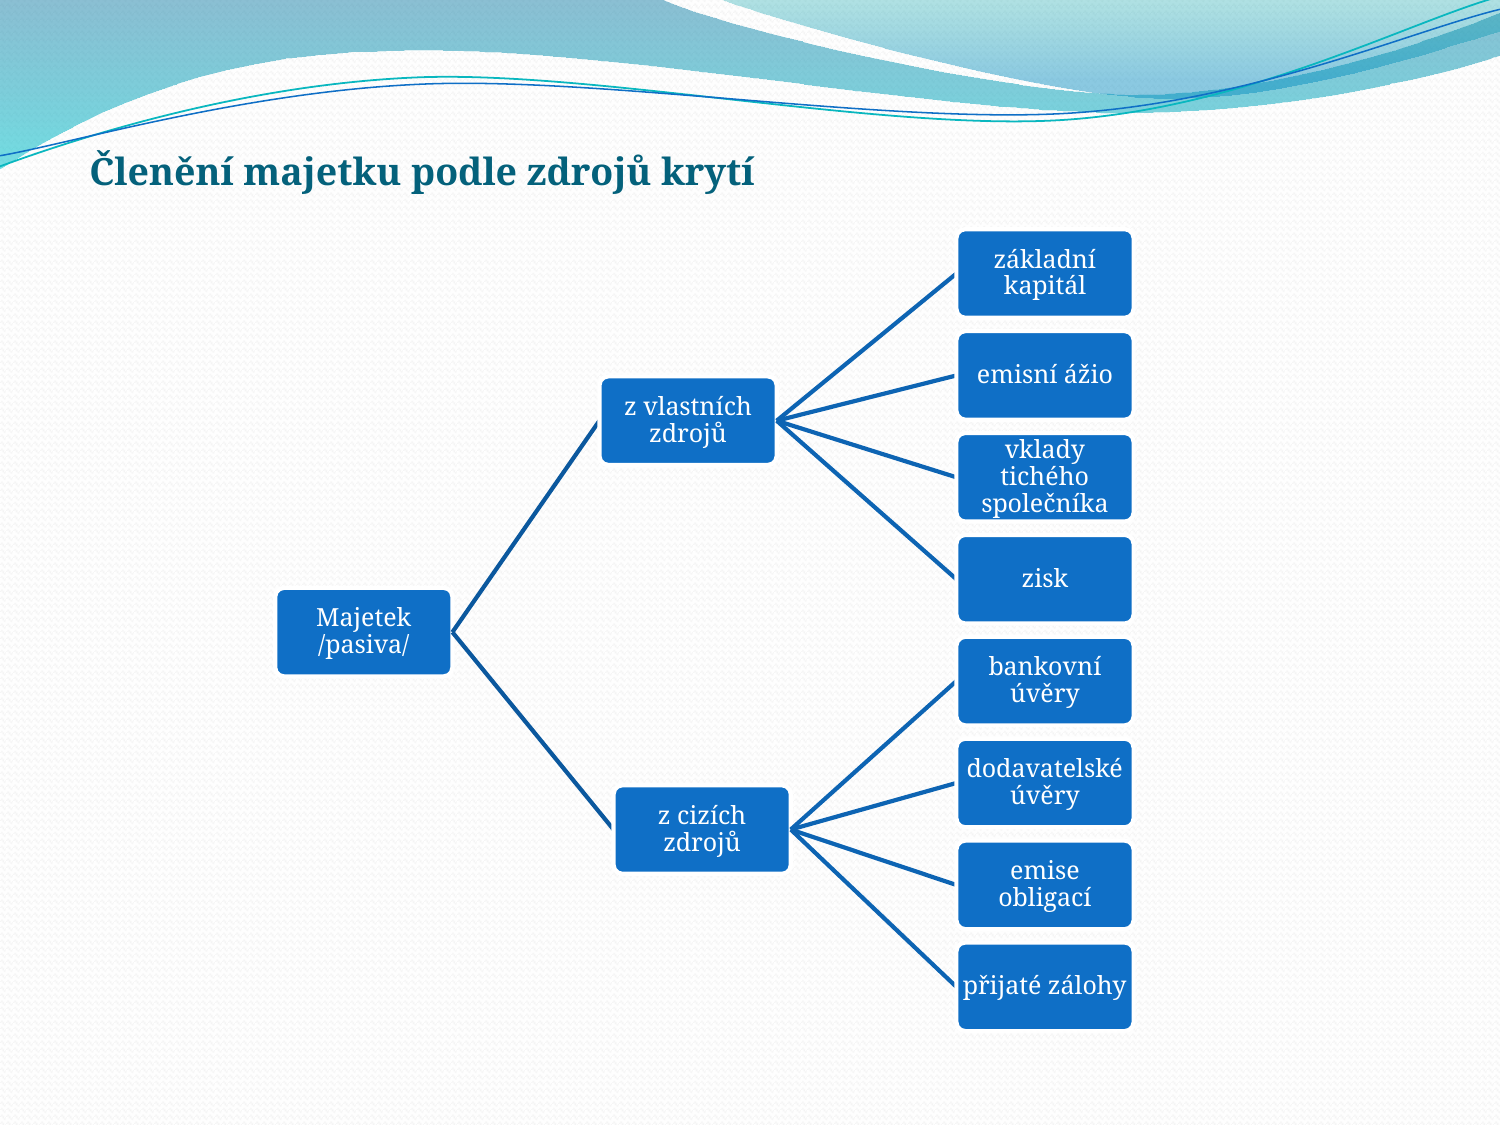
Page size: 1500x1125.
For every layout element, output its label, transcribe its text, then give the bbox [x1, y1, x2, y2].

text_box Členění majetku podle zdrojů krytí [74, 140, 770, 201]
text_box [140, 228, 1454, 1032]
